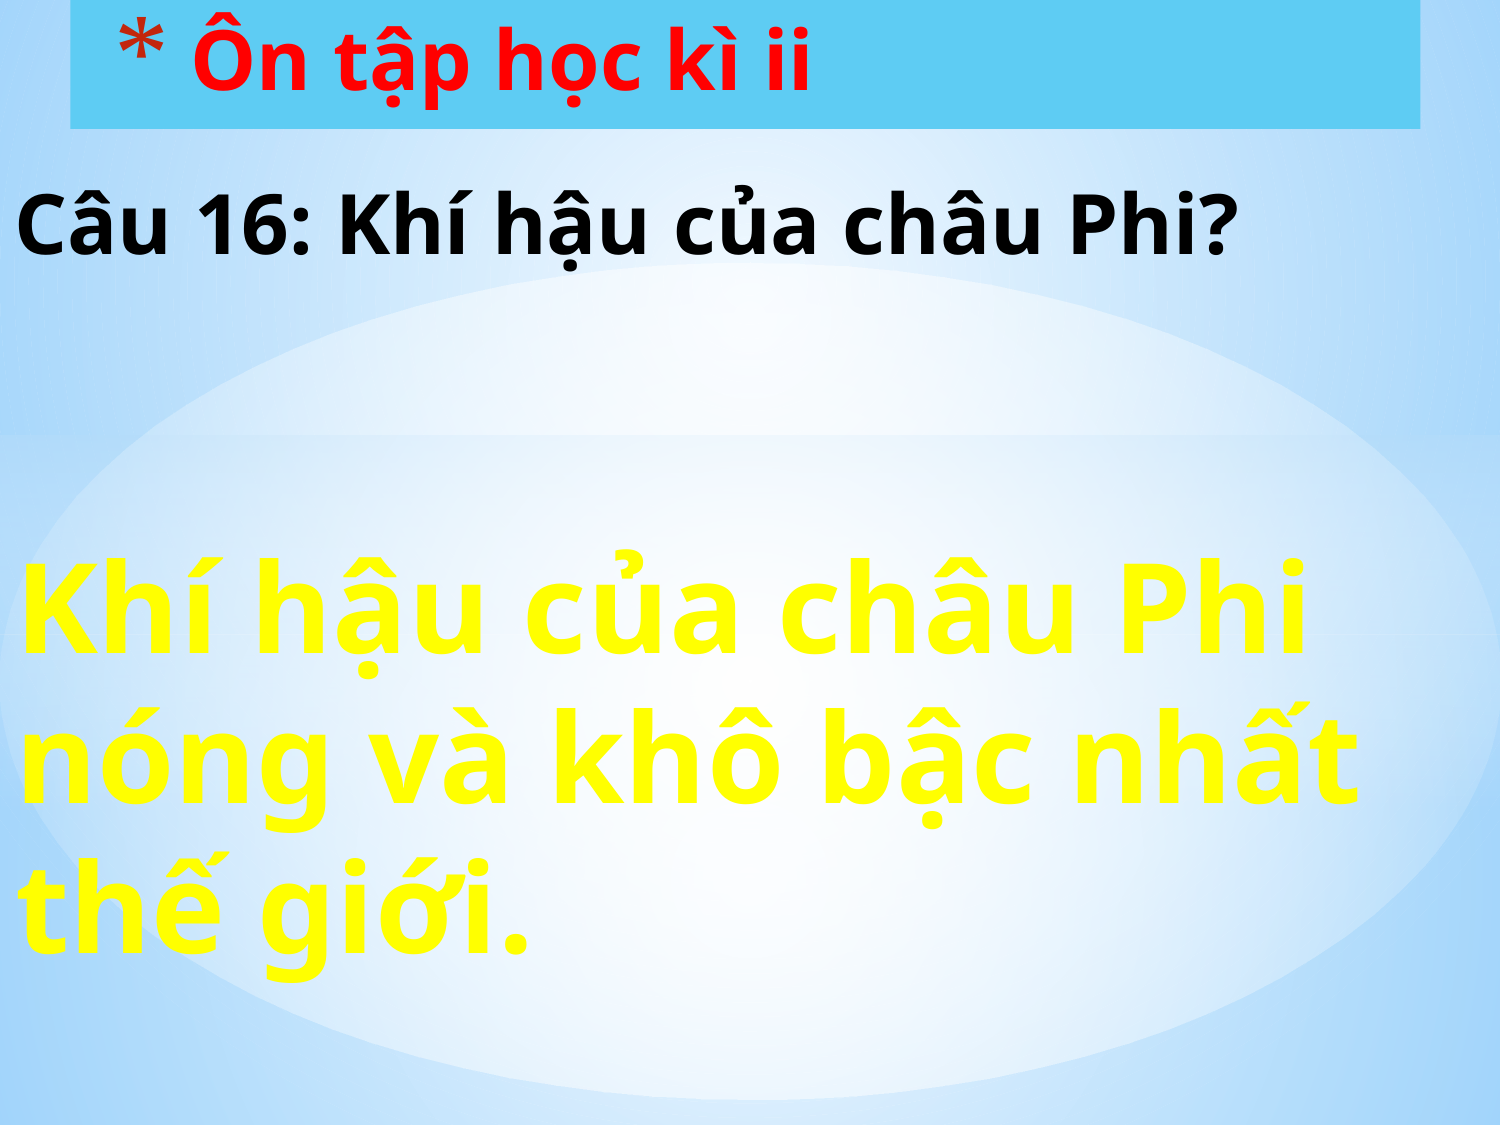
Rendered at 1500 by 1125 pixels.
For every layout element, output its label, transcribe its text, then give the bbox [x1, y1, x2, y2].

text_box Câu 16: Khí hậu của châu Phi? [0, 163, 1500, 379]
text_box [70, 0, 1421, 141]
subtitle Khí hậu của châu Phi nóng và khô bậc nhất thế giới. [0, 379, 1500, 1125]
